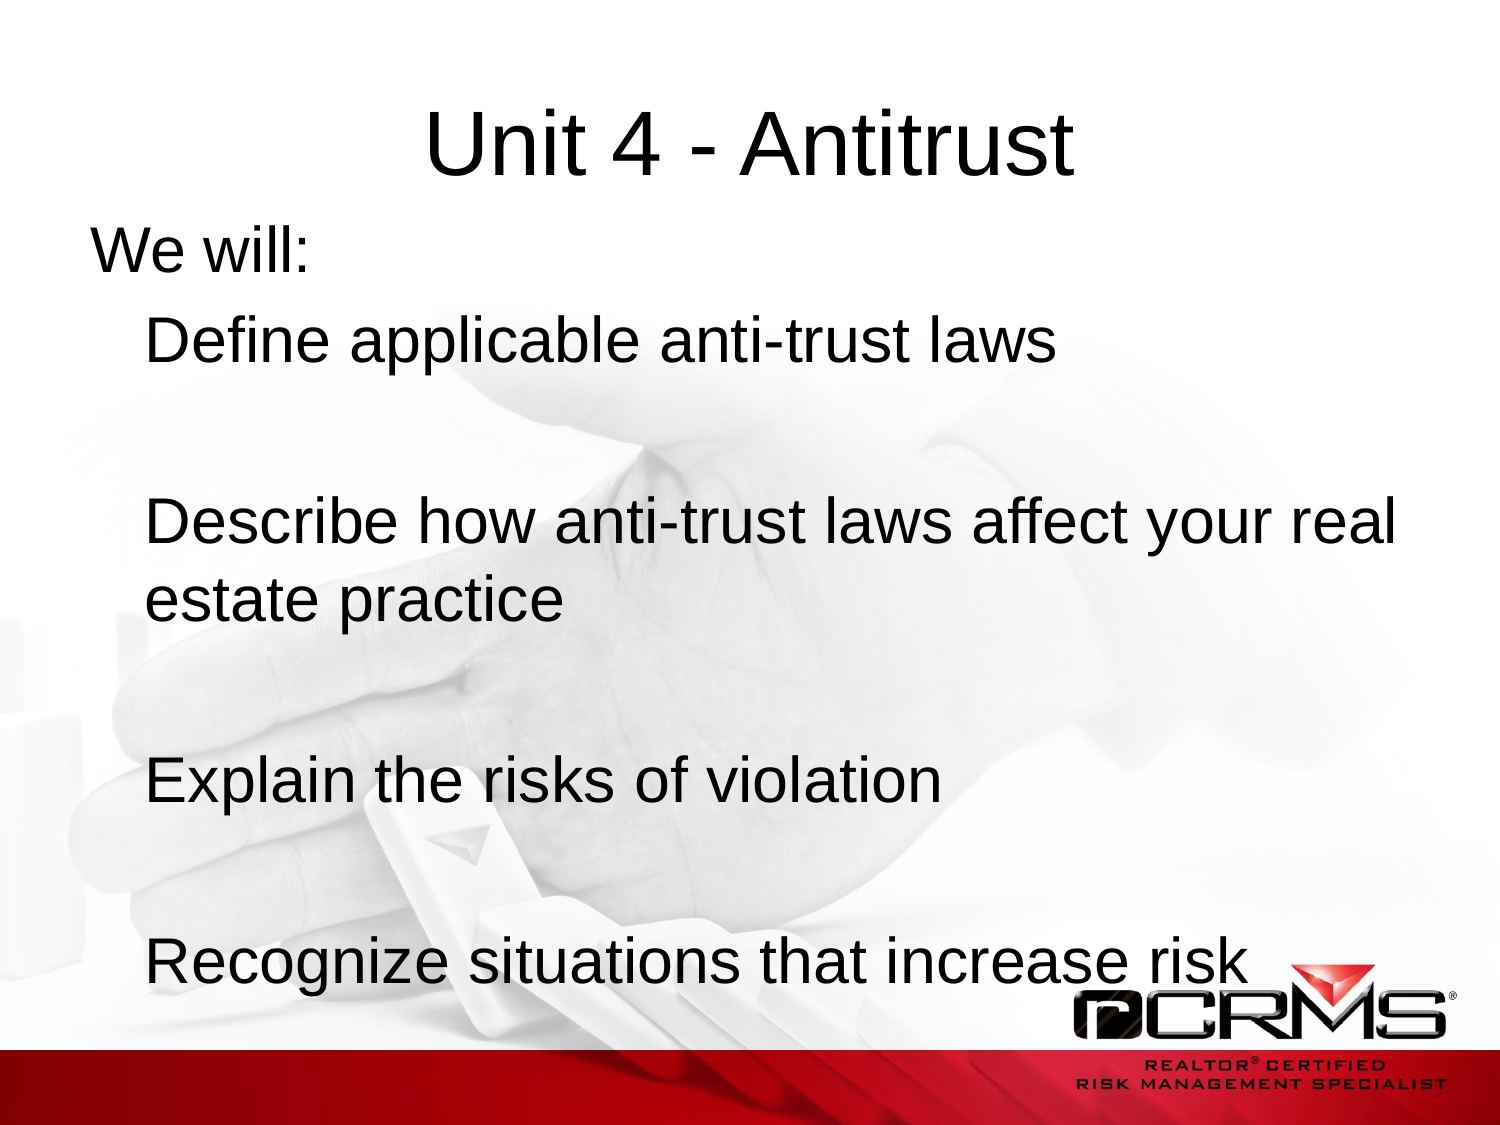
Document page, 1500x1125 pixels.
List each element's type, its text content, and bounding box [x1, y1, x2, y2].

list We will: Define applicable anti-trust laws Describe how anti-trust laws affect your real estate practice Explain the risks of violation Recognize situations that increase risk [75, 200, 1425, 1005]
title Unit 4 - Antitrust [75, 45, 1425, 200]
picture [0, 0, 1500, 1125]
